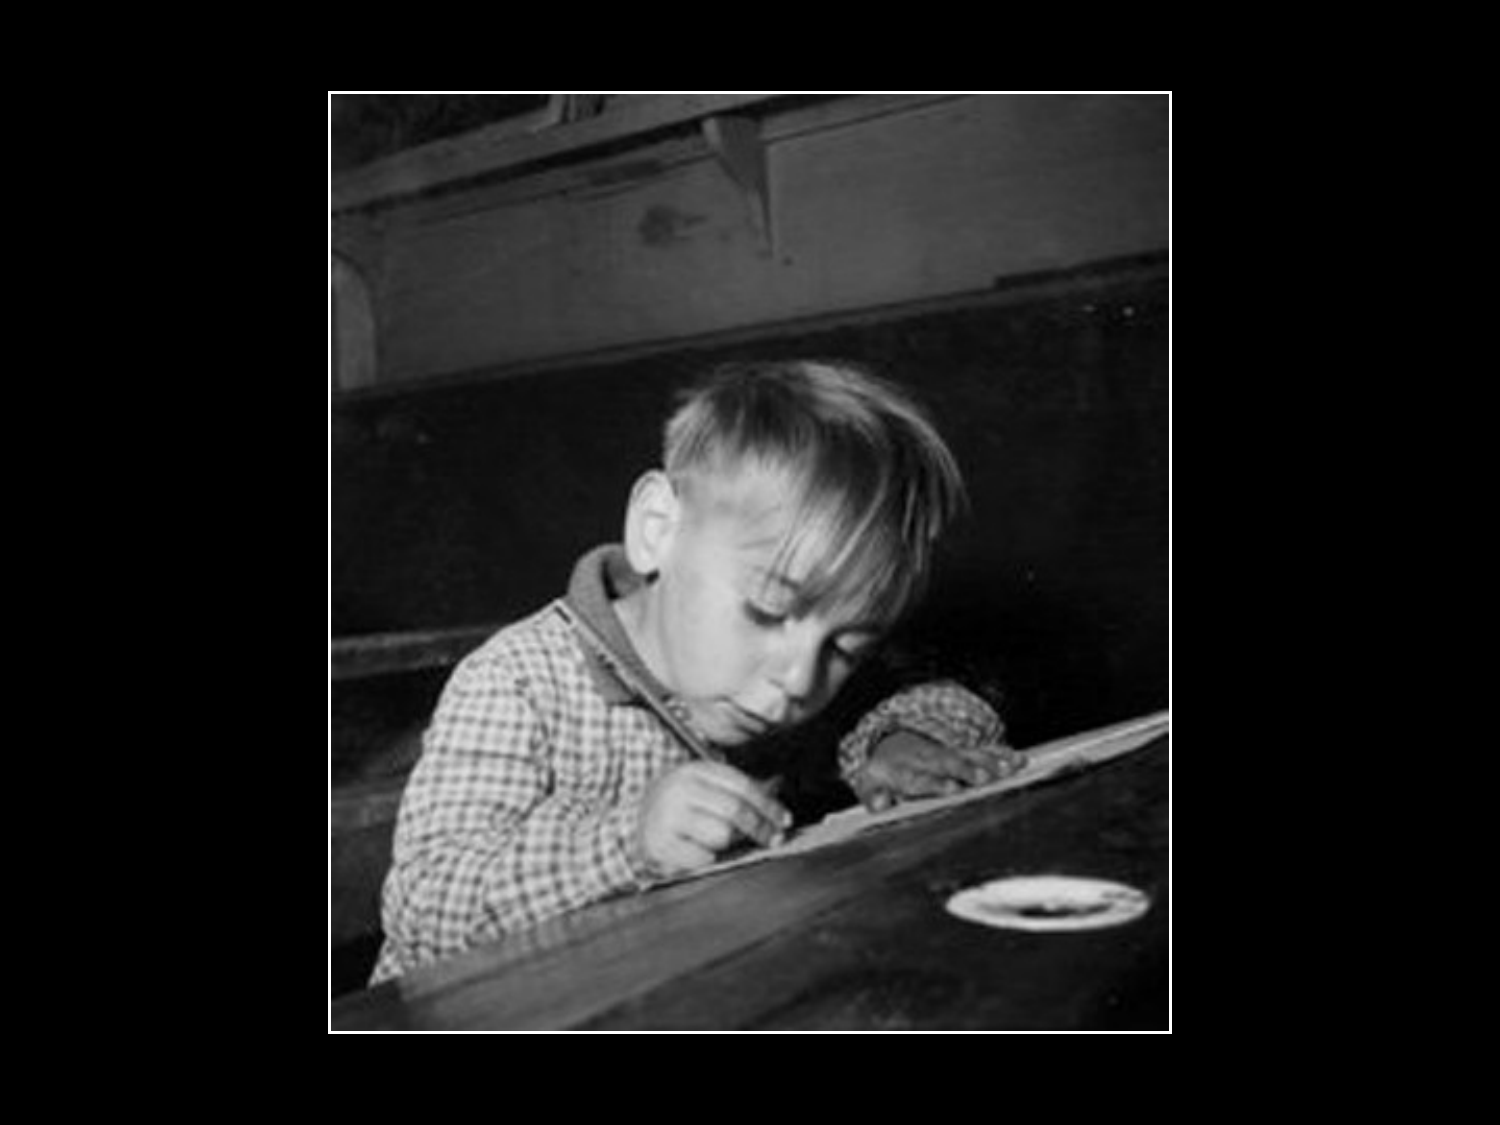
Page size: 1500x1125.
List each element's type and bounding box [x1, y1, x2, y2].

picture [330, 93, 1169, 1032]
